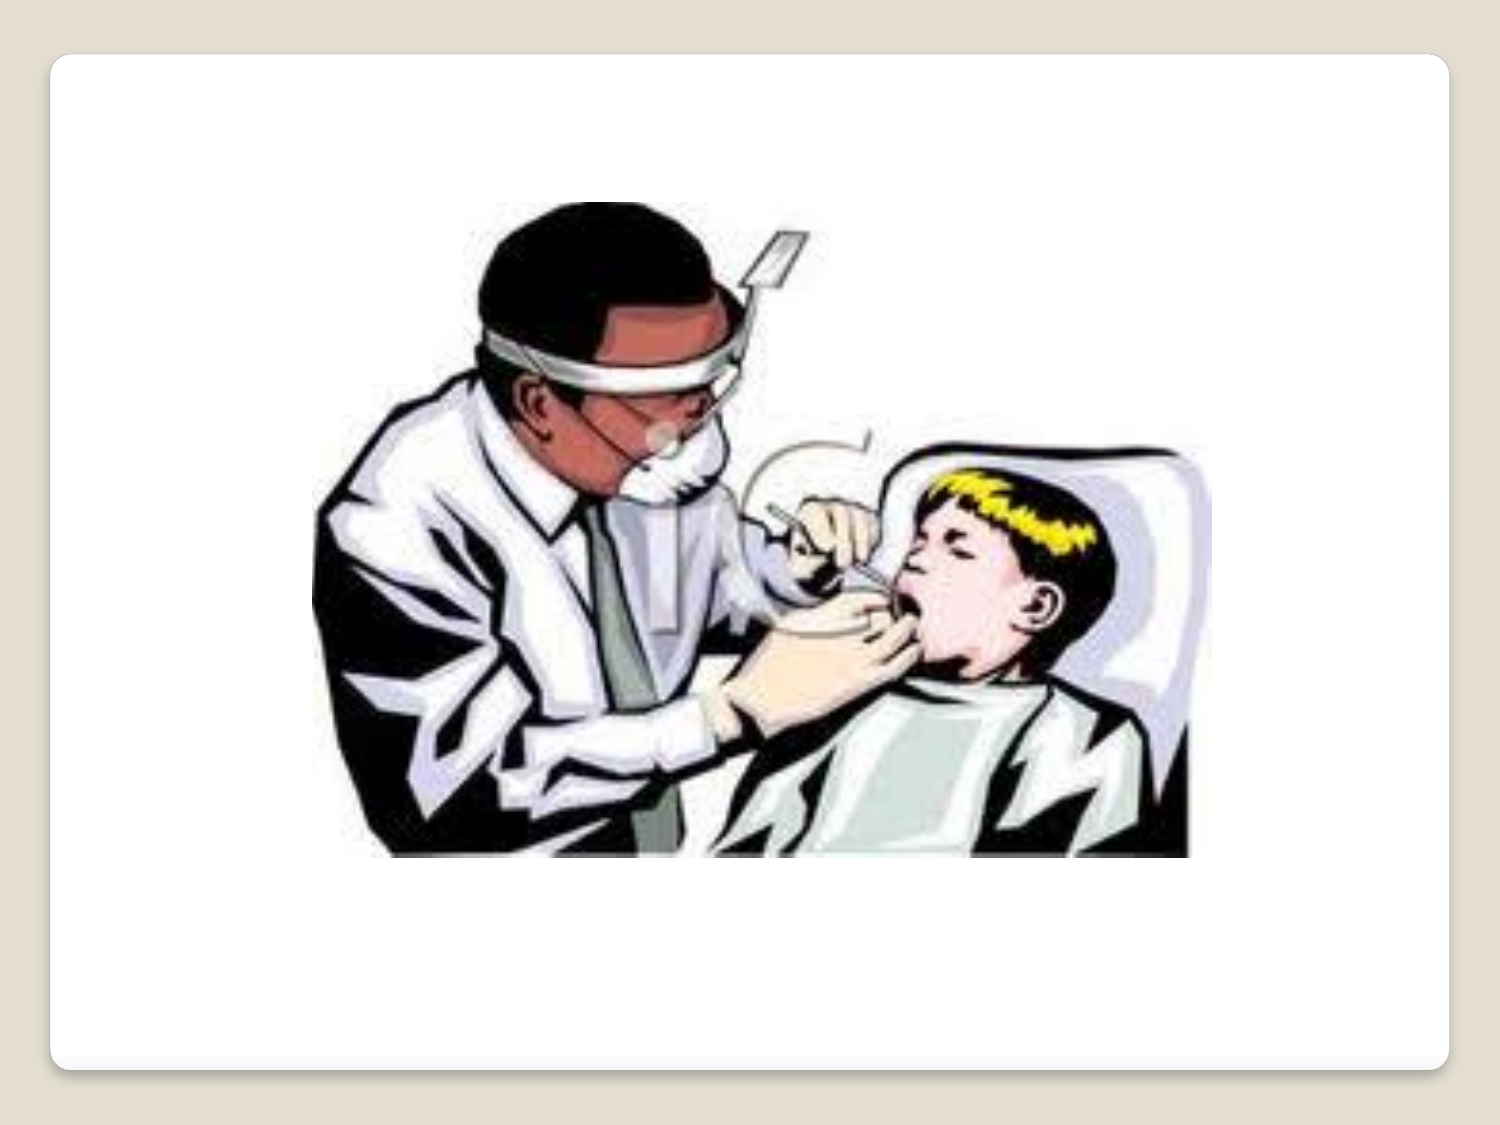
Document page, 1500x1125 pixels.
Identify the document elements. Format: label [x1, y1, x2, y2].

picture [312, 202, 1212, 858]
